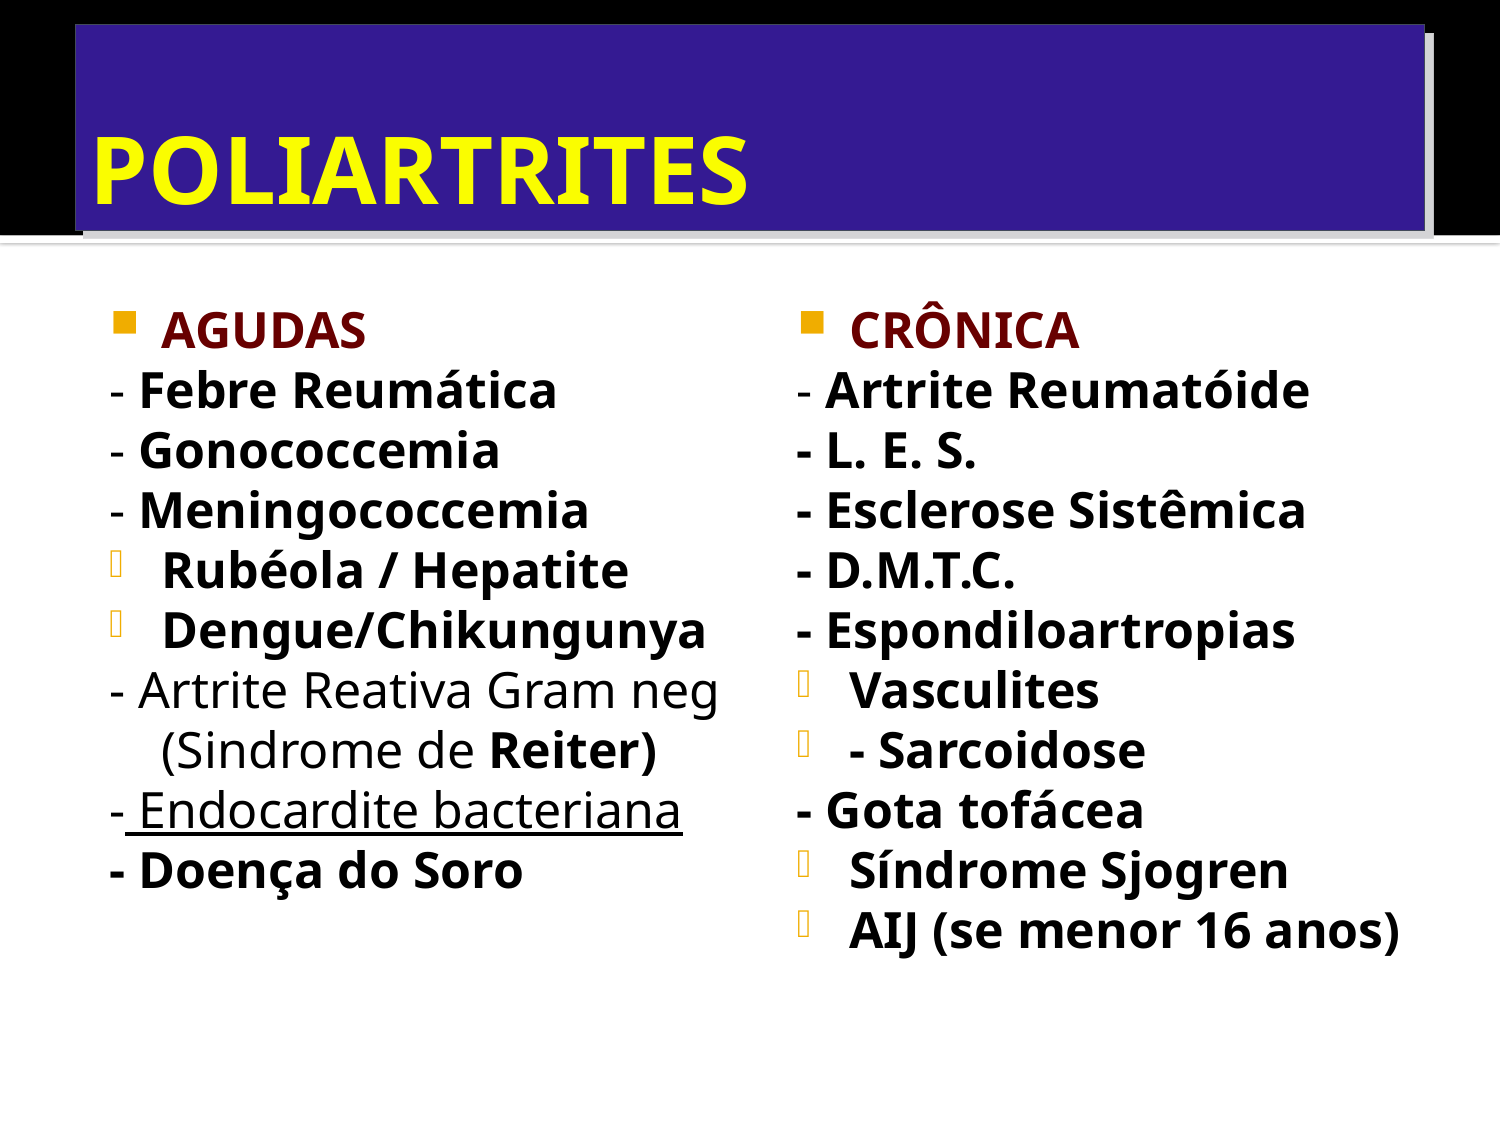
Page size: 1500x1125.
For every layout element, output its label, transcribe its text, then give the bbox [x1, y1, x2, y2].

title POLIARTRITES [75, 24, 1425, 231]
list CRÔNICA - Artrite Reumatóide - L. E. S. - Esclerose Sistêmica - D.M.T.C. - Espondiloartropias Vasculites - Sarcoidose - Gota tofácea Síndrome Sjogren AIJ (se menor 16 anos) [762, 291, 1425, 1050]
list AGUDAS - Febre Reumática - Gonococcemia - Meningococcemia Rubéola / Hepatite Dengue/Chikungunya - Artrite Reativa Gram neg (Sindrome de Reiter) - Endocardite bacteriana - Doença do Soro [75, 291, 738, 1050]
